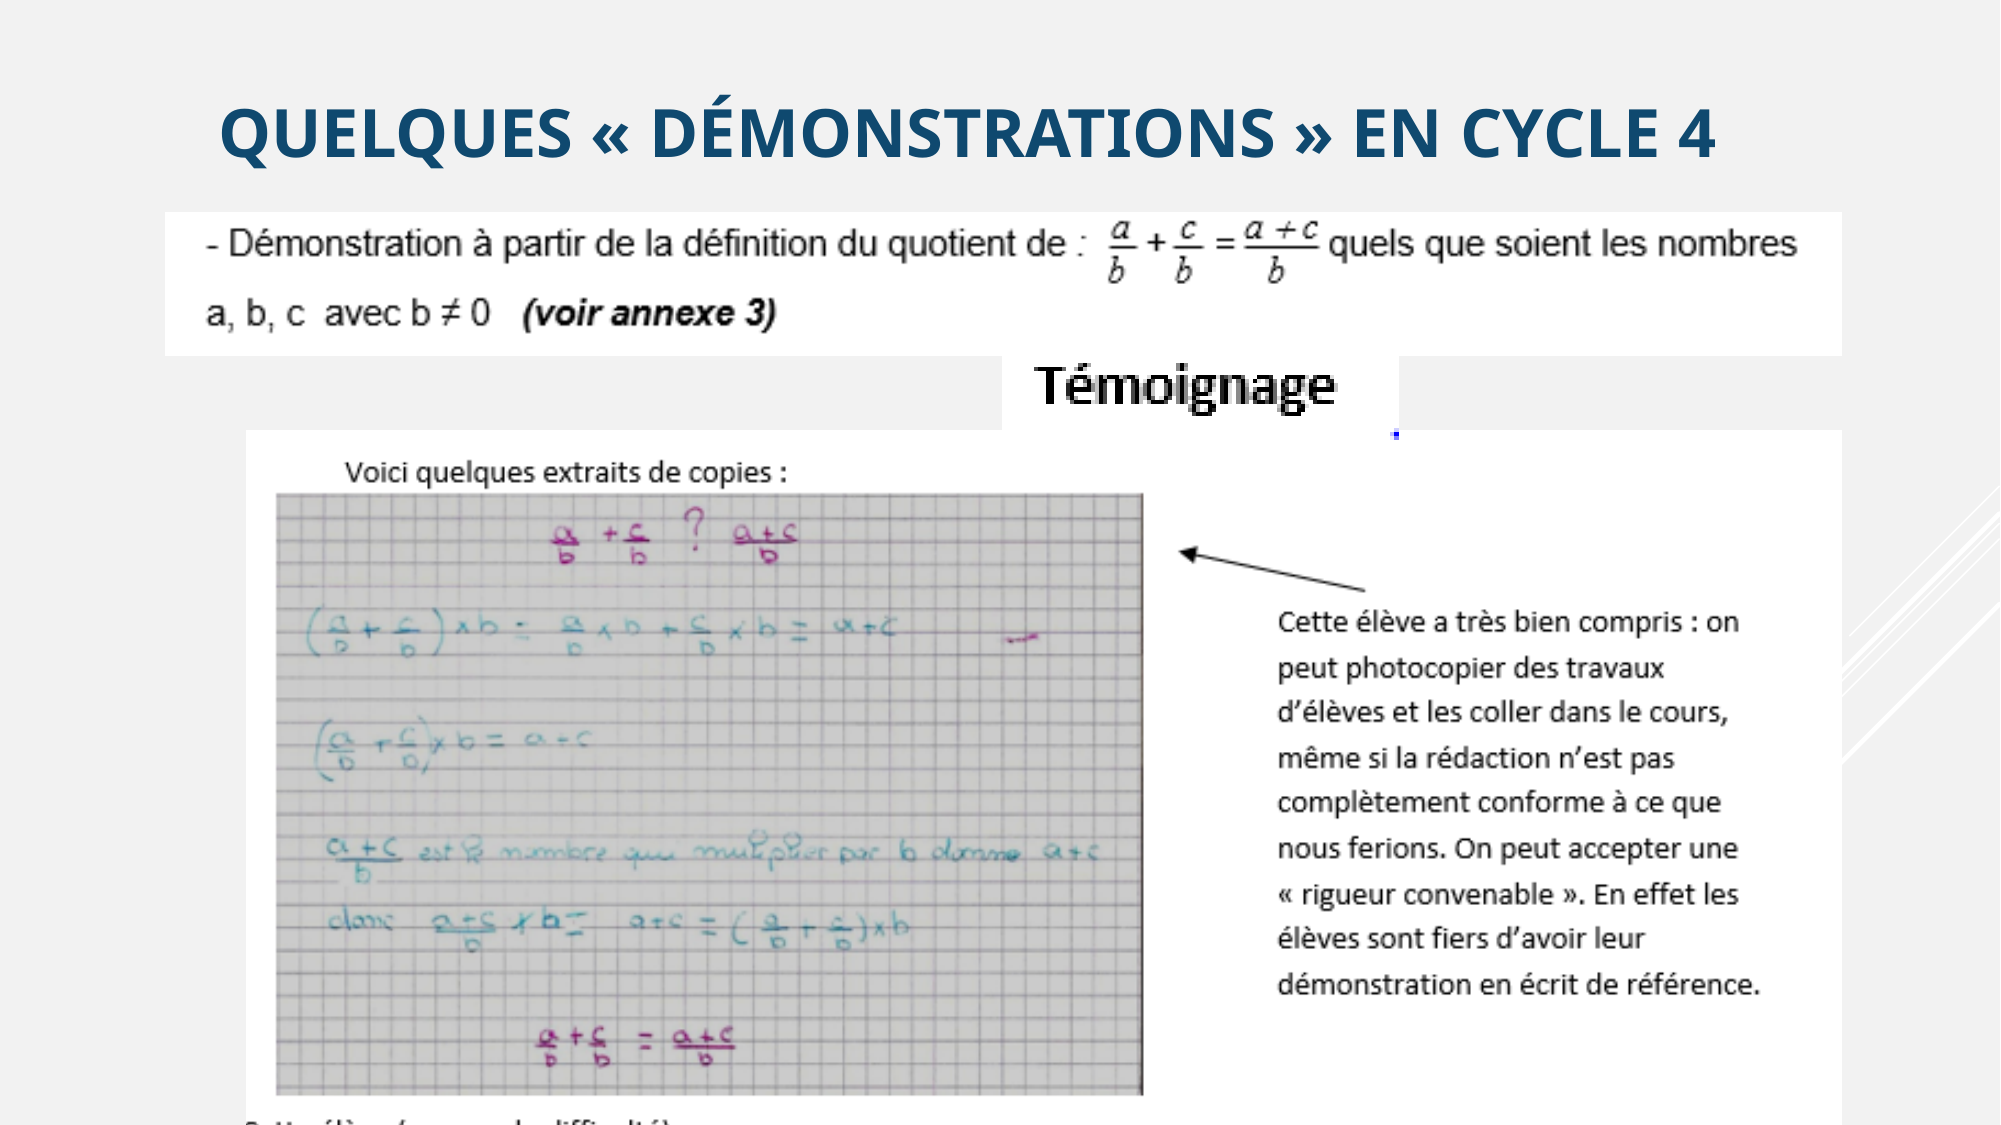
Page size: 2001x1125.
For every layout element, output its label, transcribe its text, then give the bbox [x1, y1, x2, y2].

picture [165, 212, 1842, 1125]
title Quelques « démonstrations » en cycle 4 [116, 47, 1914, 179]
